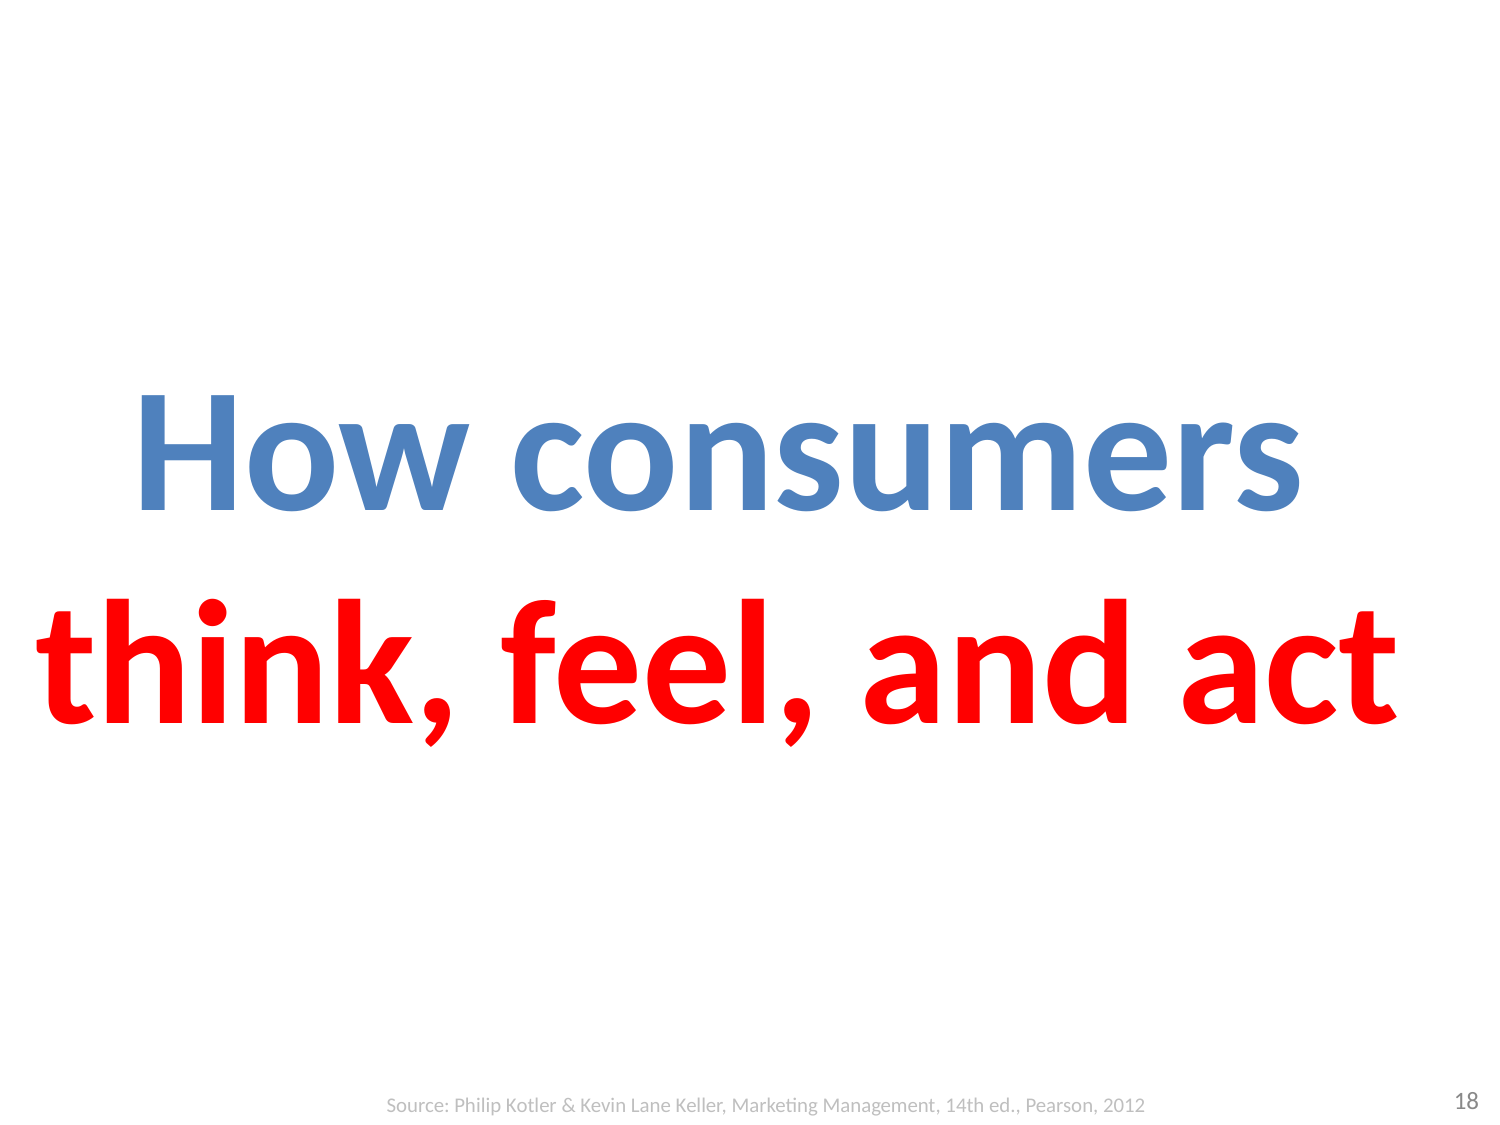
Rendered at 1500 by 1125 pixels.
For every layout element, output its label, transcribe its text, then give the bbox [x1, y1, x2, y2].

title How consumers think, feel, and act [17, 45, 1459, 1047]
text_box Source: Philip Kotler & Kevin Lane Keller, Marketing Management, 14th ed., Pearson, 2012 [277, 1084, 1255, 1125]
slide_number 18 [1144, 1069, 1495, 1125]
